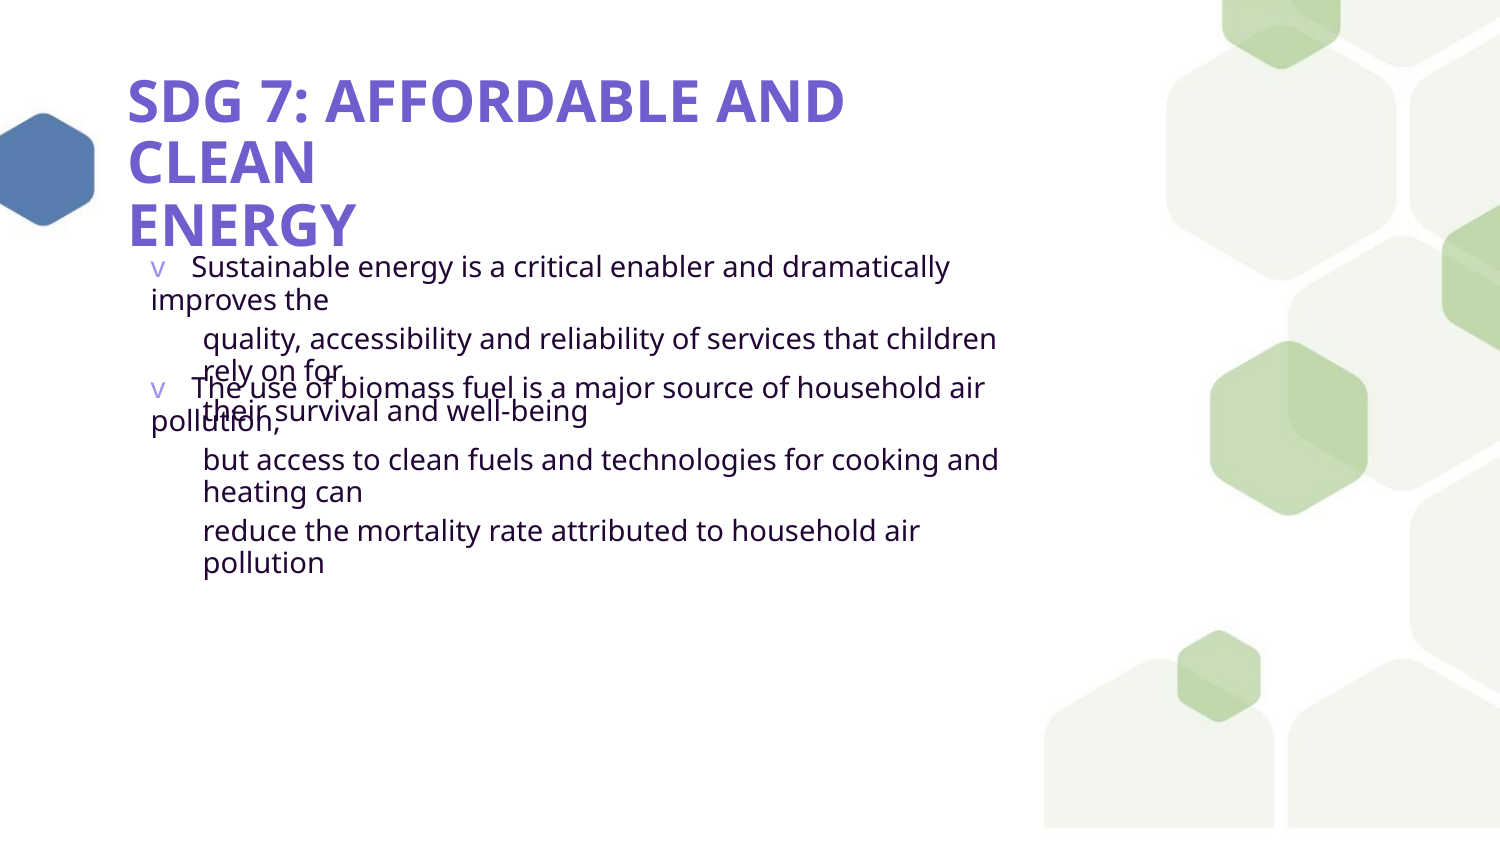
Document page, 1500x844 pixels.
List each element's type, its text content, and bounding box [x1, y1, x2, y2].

text_box SDG 7: AFFORDABLE AND CLEAN ENERGY [127, 74, 1014, 259]
text_box [0, 0, 1500, 844]
text_box v Sustainable energy is a critical enabler and dramatically improves the quality, accessibility and reliability of services that children rely on for their survival and well-being [150, 251, 1054, 427]
text_box v The use of biomass fuel is a major source of household air pollution, but access to clean fuels and technologies for cooking and heating can reduce the mortality rate attributed to household air pollution [150, 372, 1046, 580]
